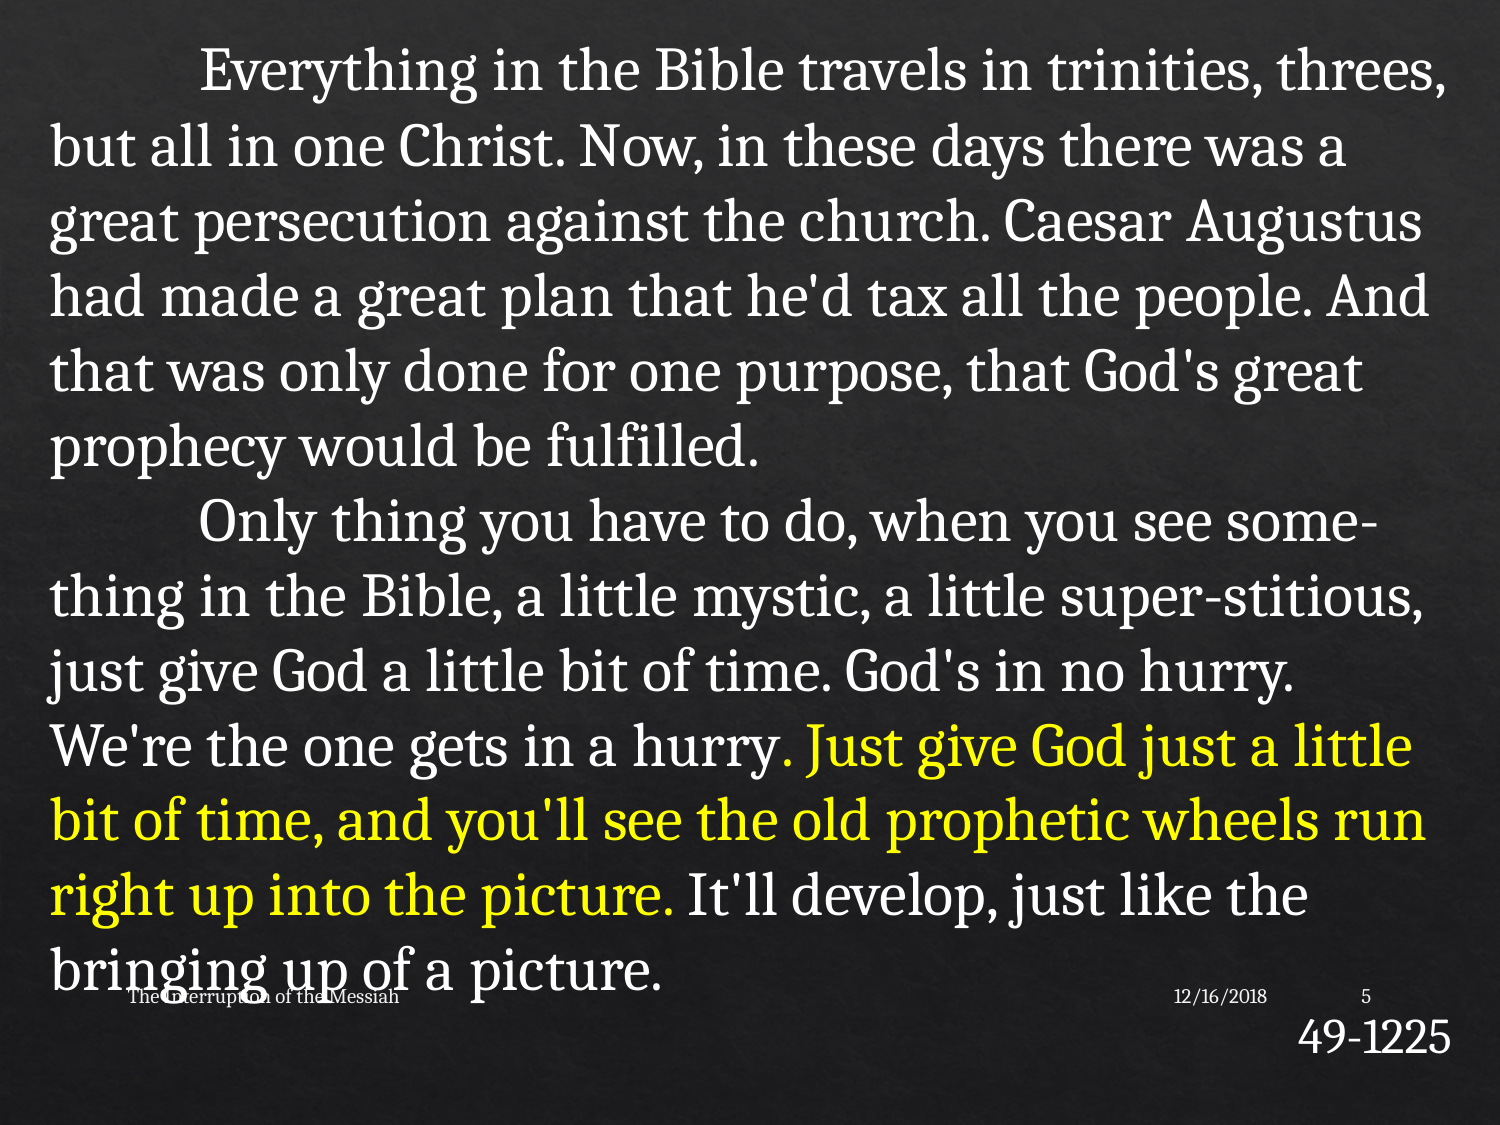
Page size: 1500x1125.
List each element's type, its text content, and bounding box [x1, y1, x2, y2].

text_box Everything in the Bible travels in trinities, threes, but all in one Christ. Now, in these days there was a great persecution against the church. Caesar Augustus had made a great plan that he'd tax all the people. And that was only done for one purpose, that God's great prophecy would be fulfilled. Only thing you have to do, when you see some-thing in the Bible, a little mystic, a little super-stitious, just give God a little bit of time. God's in no hurry. We're the one gets in a hurry. Just give God just a little bit of time, and you'll see the old prophetic wheels run right up into the picture. It'll develop, just like the bringing up of a picture. 49-1225 [35, 16, 1467, 1071]
slide_number 5 [1293, 965, 1387, 1025]
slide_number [944, 965, 1283, 1025]
footer The Interruption of the Messiah [112, 965, 934, 1025]
